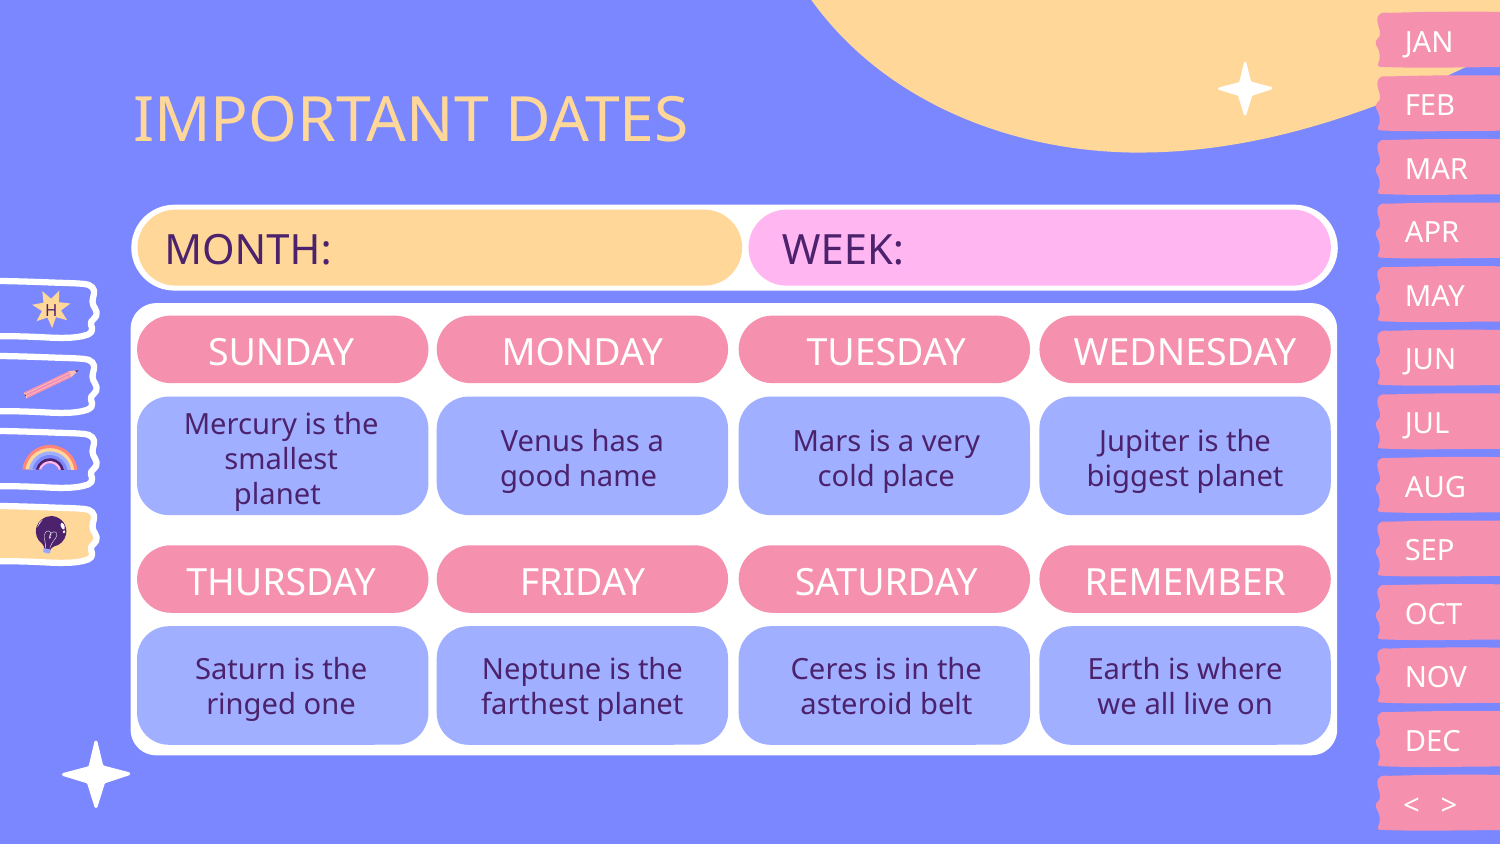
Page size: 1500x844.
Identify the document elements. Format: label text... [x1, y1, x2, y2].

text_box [1375, 266, 1500, 323]
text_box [130, 303, 1338, 756]
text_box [1375, 456, 1500, 513]
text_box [1375, 329, 1500, 386]
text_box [0, 505, 97, 563]
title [118, 63, 1382, 158]
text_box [1375, 202, 1500, 259]
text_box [1375, 647, 1500, 704]
text_box APR [0, 278, 99, 341]
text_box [1375, 75, 1500, 132]
text_box APR [0, 428, 99, 491]
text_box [1375, 711, 1500, 768]
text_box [1375, 520, 1500, 577]
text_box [1375, 11, 1500, 68]
text_box APR [0, 503, 99, 566]
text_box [61, 740, 131, 809]
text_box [1375, 584, 1500, 641]
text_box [0, 280, 97, 338]
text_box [1375, 774, 1500, 831]
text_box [131, 204, 1338, 291]
text_box APR [0, 353, 99, 416]
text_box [1375, 138, 1500, 195]
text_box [1375, 393, 1500, 450]
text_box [1218, 61, 1273, 116]
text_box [0, 430, 97, 488]
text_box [0, 355, 97, 413]
